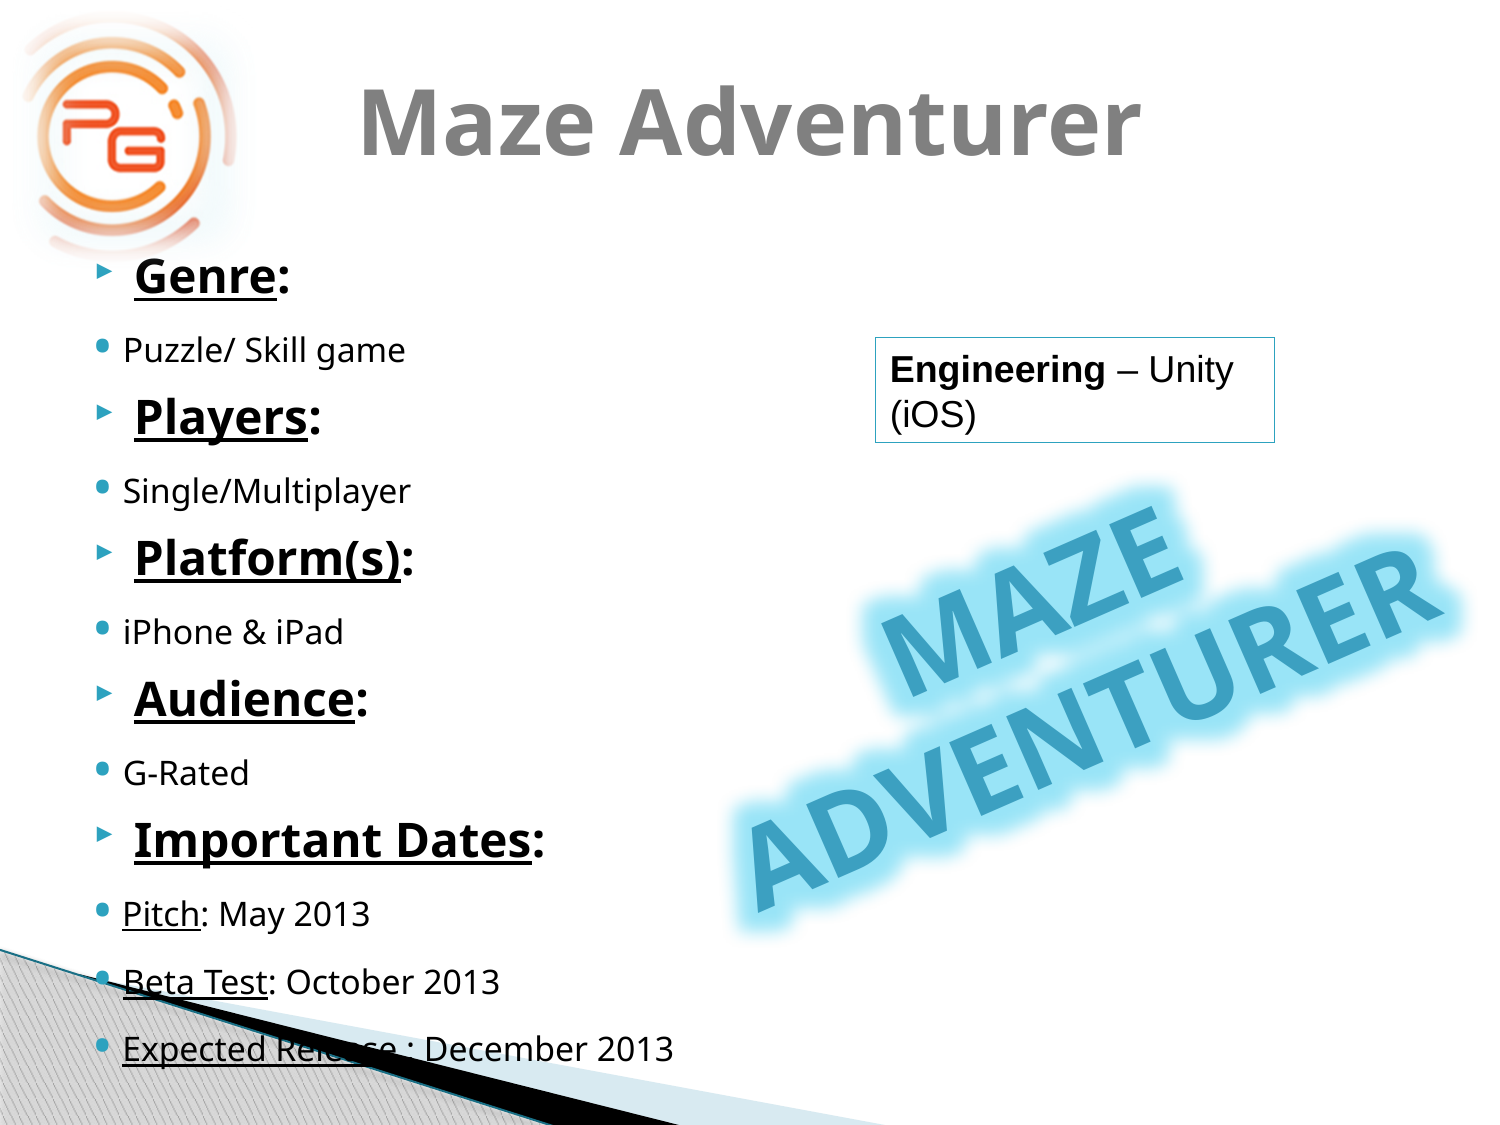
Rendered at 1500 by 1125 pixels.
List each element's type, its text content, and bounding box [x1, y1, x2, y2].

text_box Maze Adventurer [526, 321, 1500, 998]
title Maze Adventurer [272, 24, 1425, 213]
picture [0, 0, 268, 281]
list Genre: • Puzzle/ Skill game Players: • Single/Multiplayer Platform(s): • iPhone & iPad Audience: • G-Rated Important Dates: • Pitch: May 2013 • Beta Test: October 2013 • Expected Release : December 2013 [62, 227, 1438, 1085]
text_box Engineering – Unity (iOS) [875, 337, 1275, 443]
